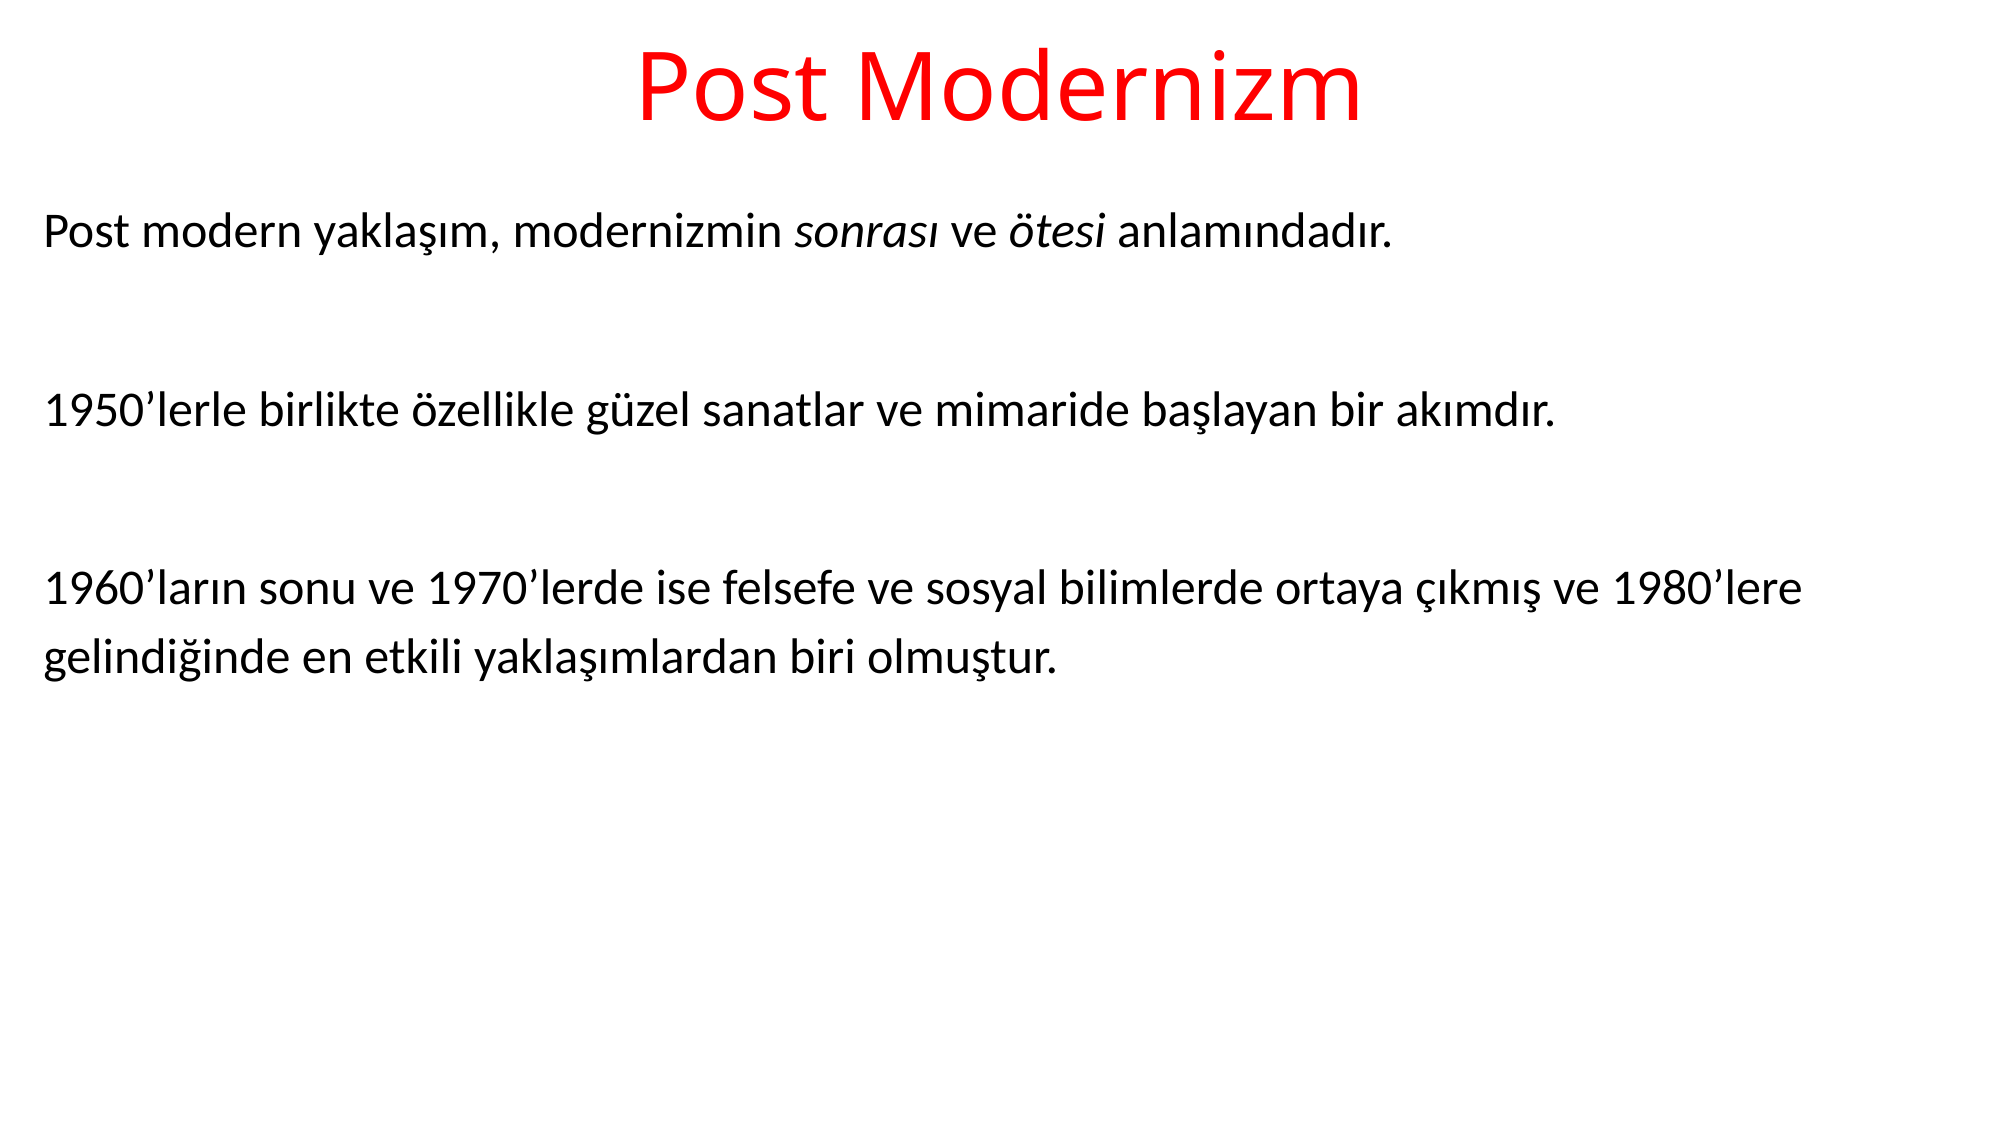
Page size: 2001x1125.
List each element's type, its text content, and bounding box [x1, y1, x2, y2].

title Post Modernizm [124, 29, 1876, 101]
subtitle Post modern yaklaşım, modernizmin sonrası ve ötesi anlamındadır. 1950’lerle birlikte özellikle güzel sanatlar ve mimaride başlayan bir akımdır. 1960’ların sonu ve 1970’lerde ise felsefe ve sosyal bilimlerde ortaya çıkmış ve 1980’lere gelindiğinde en etkili yaklaşımlardan biri olmuştur. [28, 101, 1976, 1061]
